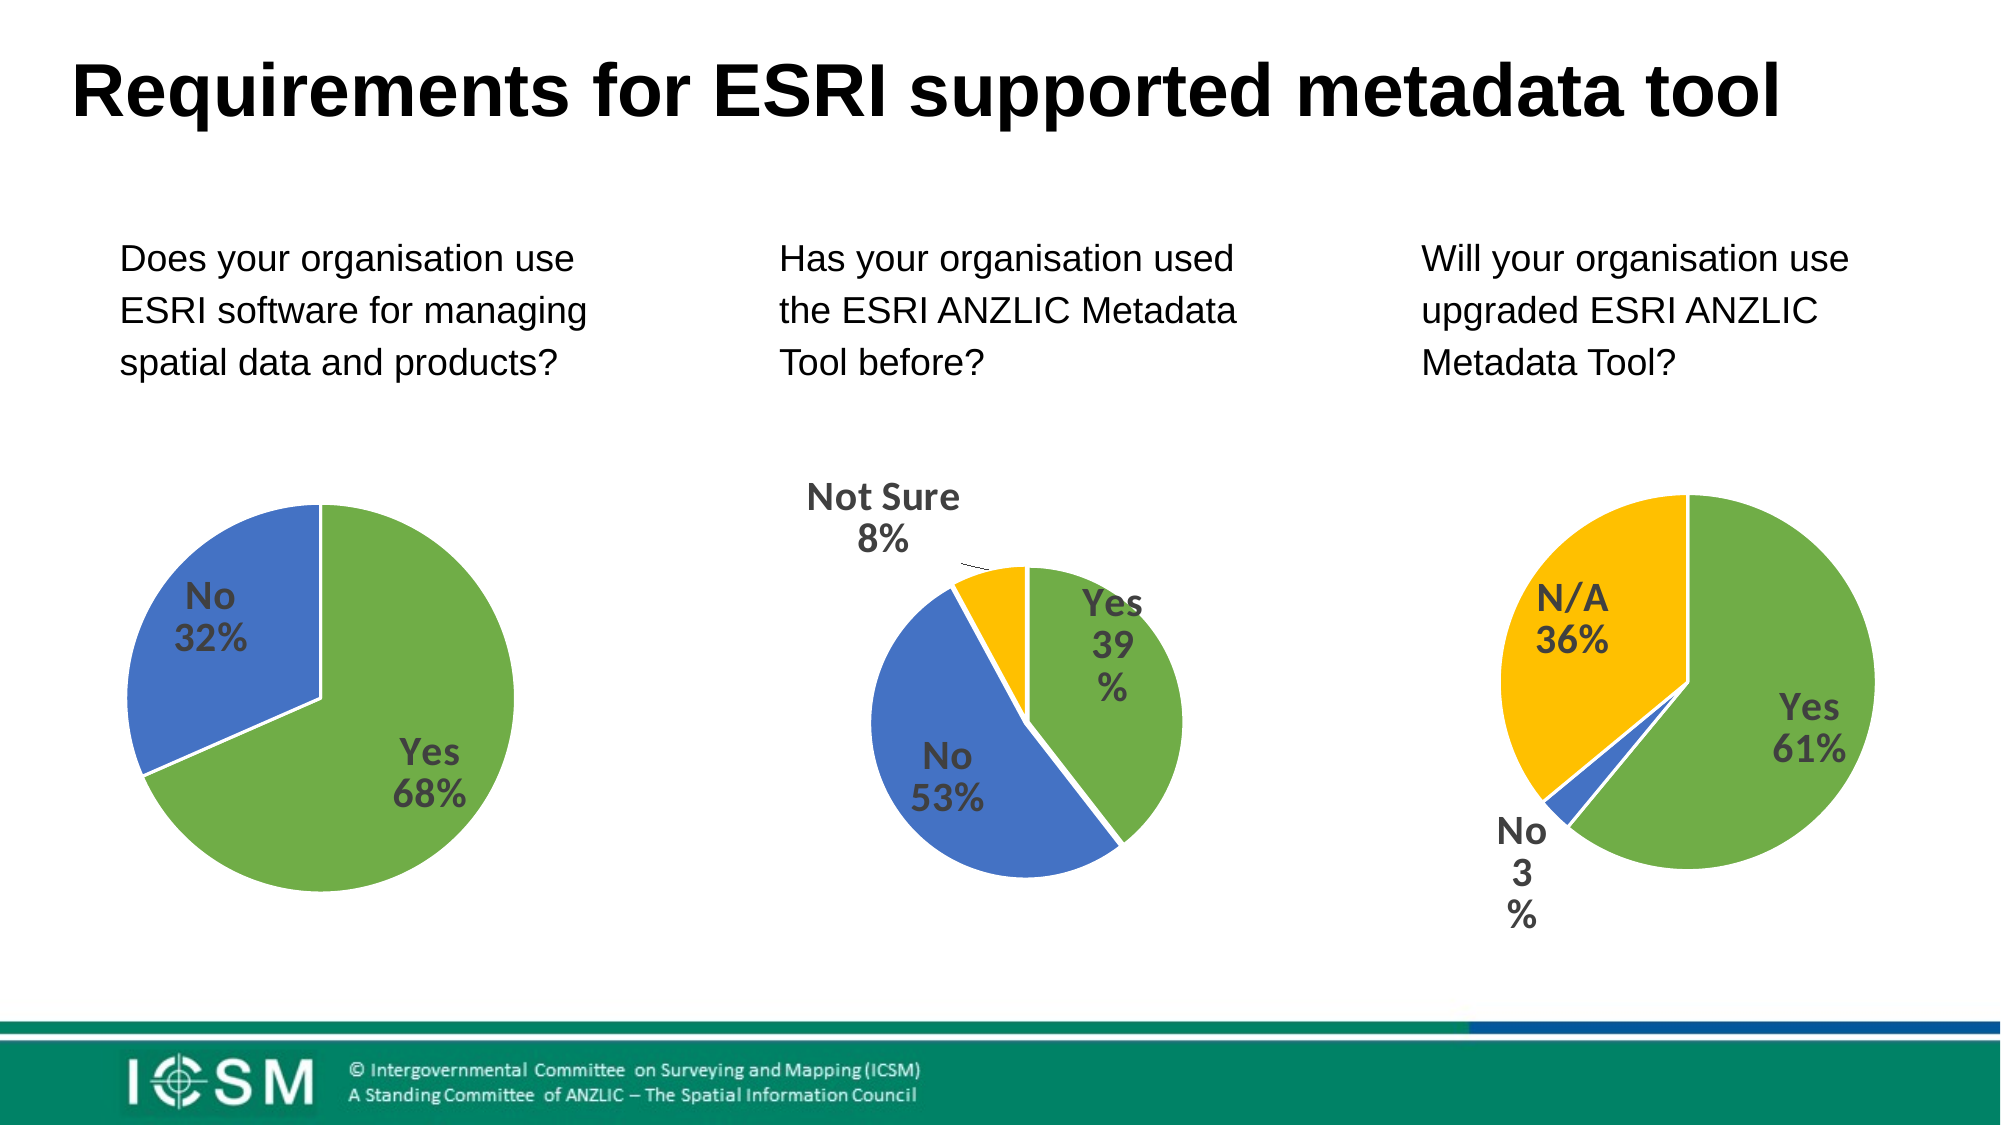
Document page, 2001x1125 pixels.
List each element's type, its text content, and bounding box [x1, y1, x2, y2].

chart [783, 452, 1272, 944]
chart [1390, 456, 1913, 940]
text_box Has your organisation used the ESRI ANZLIC Metadata Tool before? [764, 220, 1291, 390]
chart [31, 452, 611, 944]
text_box Requirements for ESRI supported metadata tool [56, 33, 1799, 139]
text_box Does your organisation use ESRI software for managing spatial data and products? [104, 220, 610, 390]
picture [0, 0, 2001, 1125]
text_box Will your organisation use upgraded ESRI ANZLIC Metadata Tool? [1406, 220, 1896, 390]
